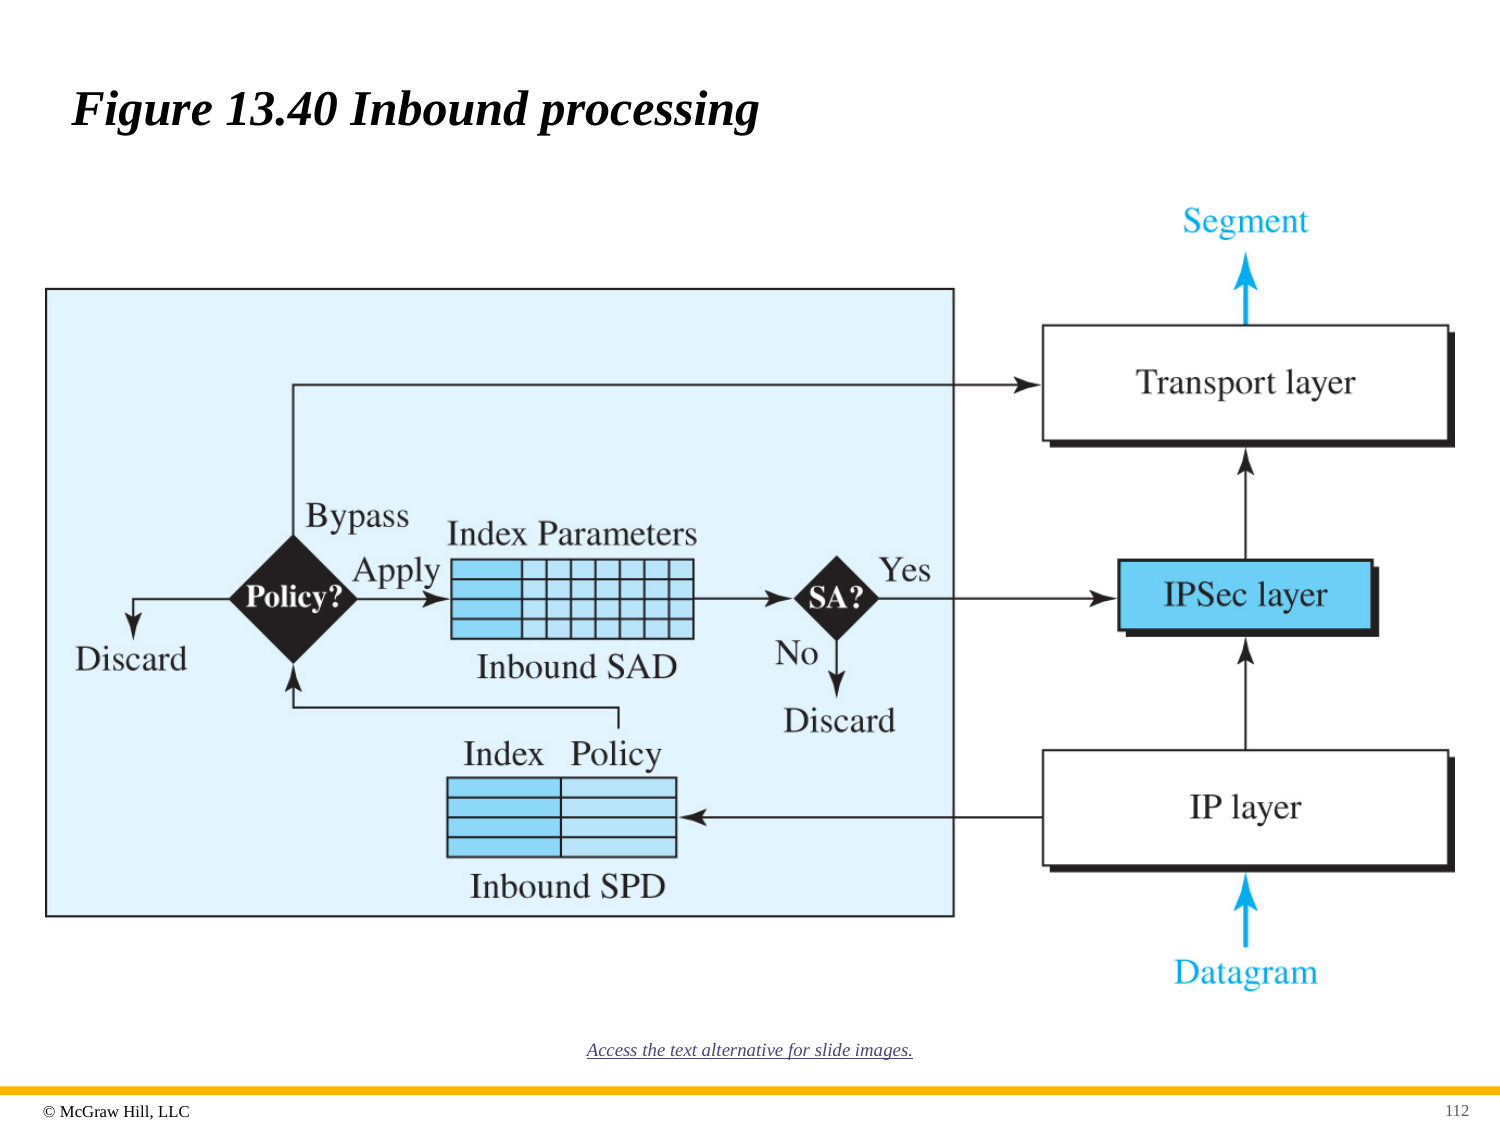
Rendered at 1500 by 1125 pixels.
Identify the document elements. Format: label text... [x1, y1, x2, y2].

slide_number 112 [1418, 1096, 1477, 1123]
title Figure 13.40 Inbound processing [56, 50, 1444, 162]
picture [44, 202, 1455, 1000]
list Access the text alternative for slide images. [525, 1033, 975, 1066]
